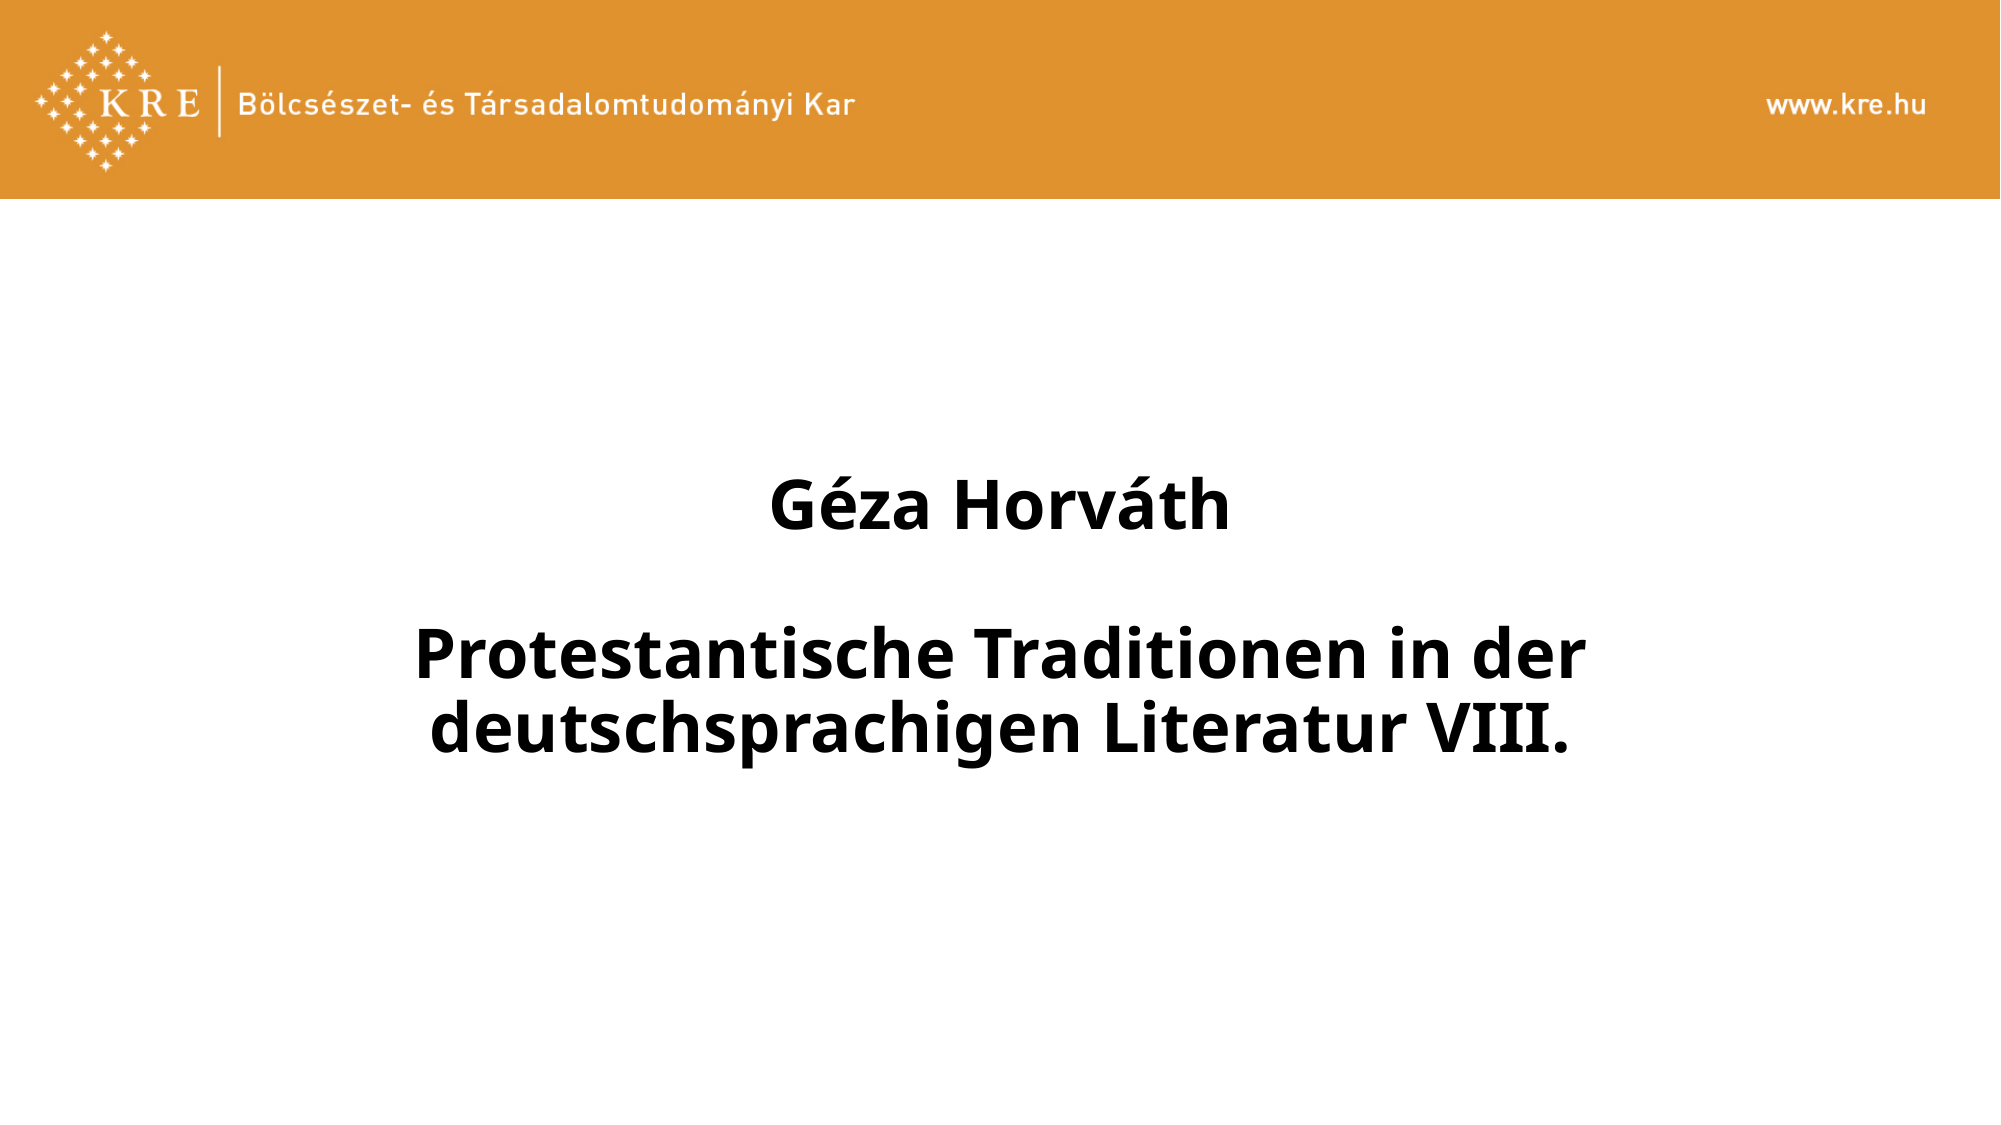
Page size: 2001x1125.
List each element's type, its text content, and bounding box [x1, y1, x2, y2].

picture [0, 0, 2000, 199]
title Géza Horváth Protestantische Traditionen in der deutschsprachigen Literatur VIII. [250, 199, 1751, 858]
